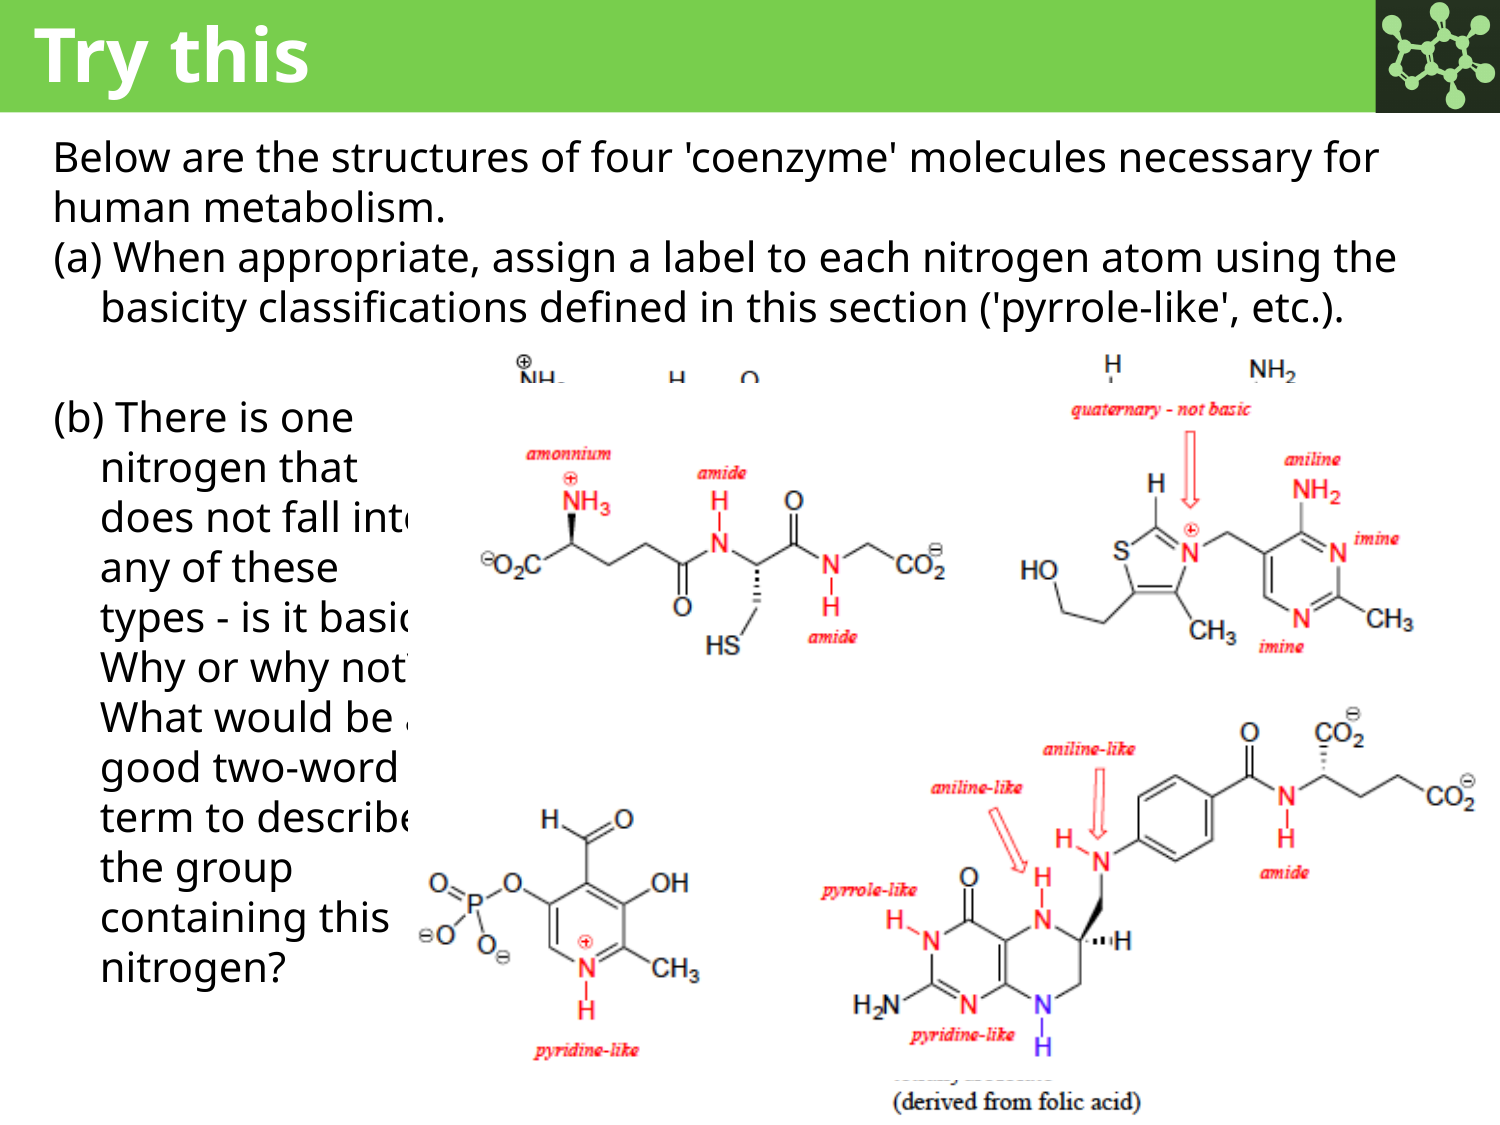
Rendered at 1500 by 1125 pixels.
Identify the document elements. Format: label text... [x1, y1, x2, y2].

picture [1375, 0, 1500, 113]
text_box [0, 0, 1375, 113]
text_box Below are the structures of four 'coenzyme' molecules necessary for human metabolism. (a) When appropriate, assign a label to each nitrogen atom using the basicity classifications defined in this section ('pyrrole-like', etc.). [37, 123, 1459, 339]
text_box Try this [18, 0, 326, 105]
text_box (b) There is one nitrogen that does not fall into any of these types - is it basic? Why or why not? What would be a good two-word term to describe the group containing this nitrogen? [37, 383, 408, 999]
picture [408, 340, 1500, 1120]
